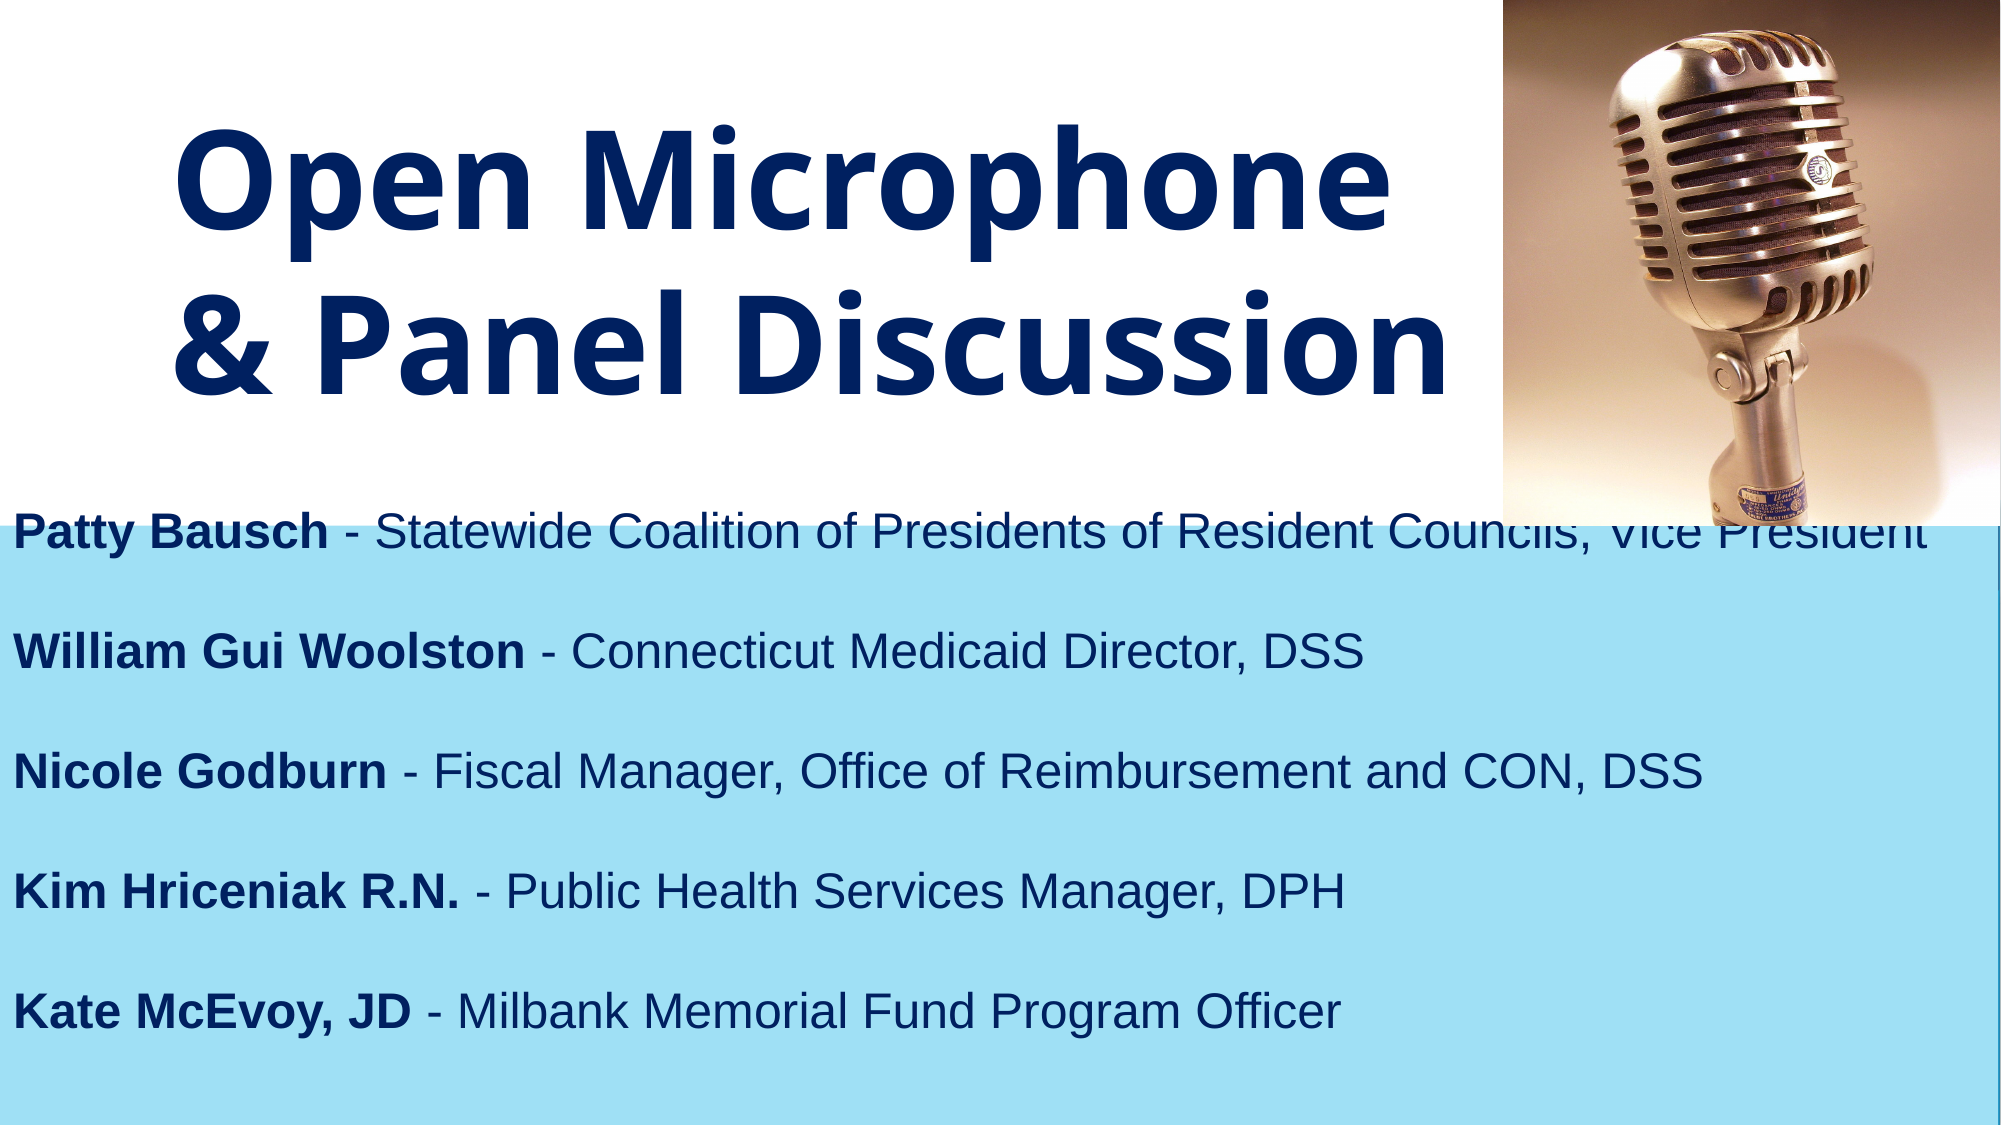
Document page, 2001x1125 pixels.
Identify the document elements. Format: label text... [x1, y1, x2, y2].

title Open Microphone & Panel Discussion [24, 84, 1498, 302]
list Patty Bausch - Statewide Coalition of Presidents of Resident Councils, Vice President William Gui Woolston - Connecticut Medicaid Director, DSS Nicole Godburn - Fiscal Manager, Office of Reimbursement and CON, DSS Kim Hriceniak R.N. - Public Health Services Manager, DPH Kate McEvoy, JD - Milbank Memorial Fund Program Officer [0, 525, 1999, 1125]
picture [1502, 0, 2000, 527]
